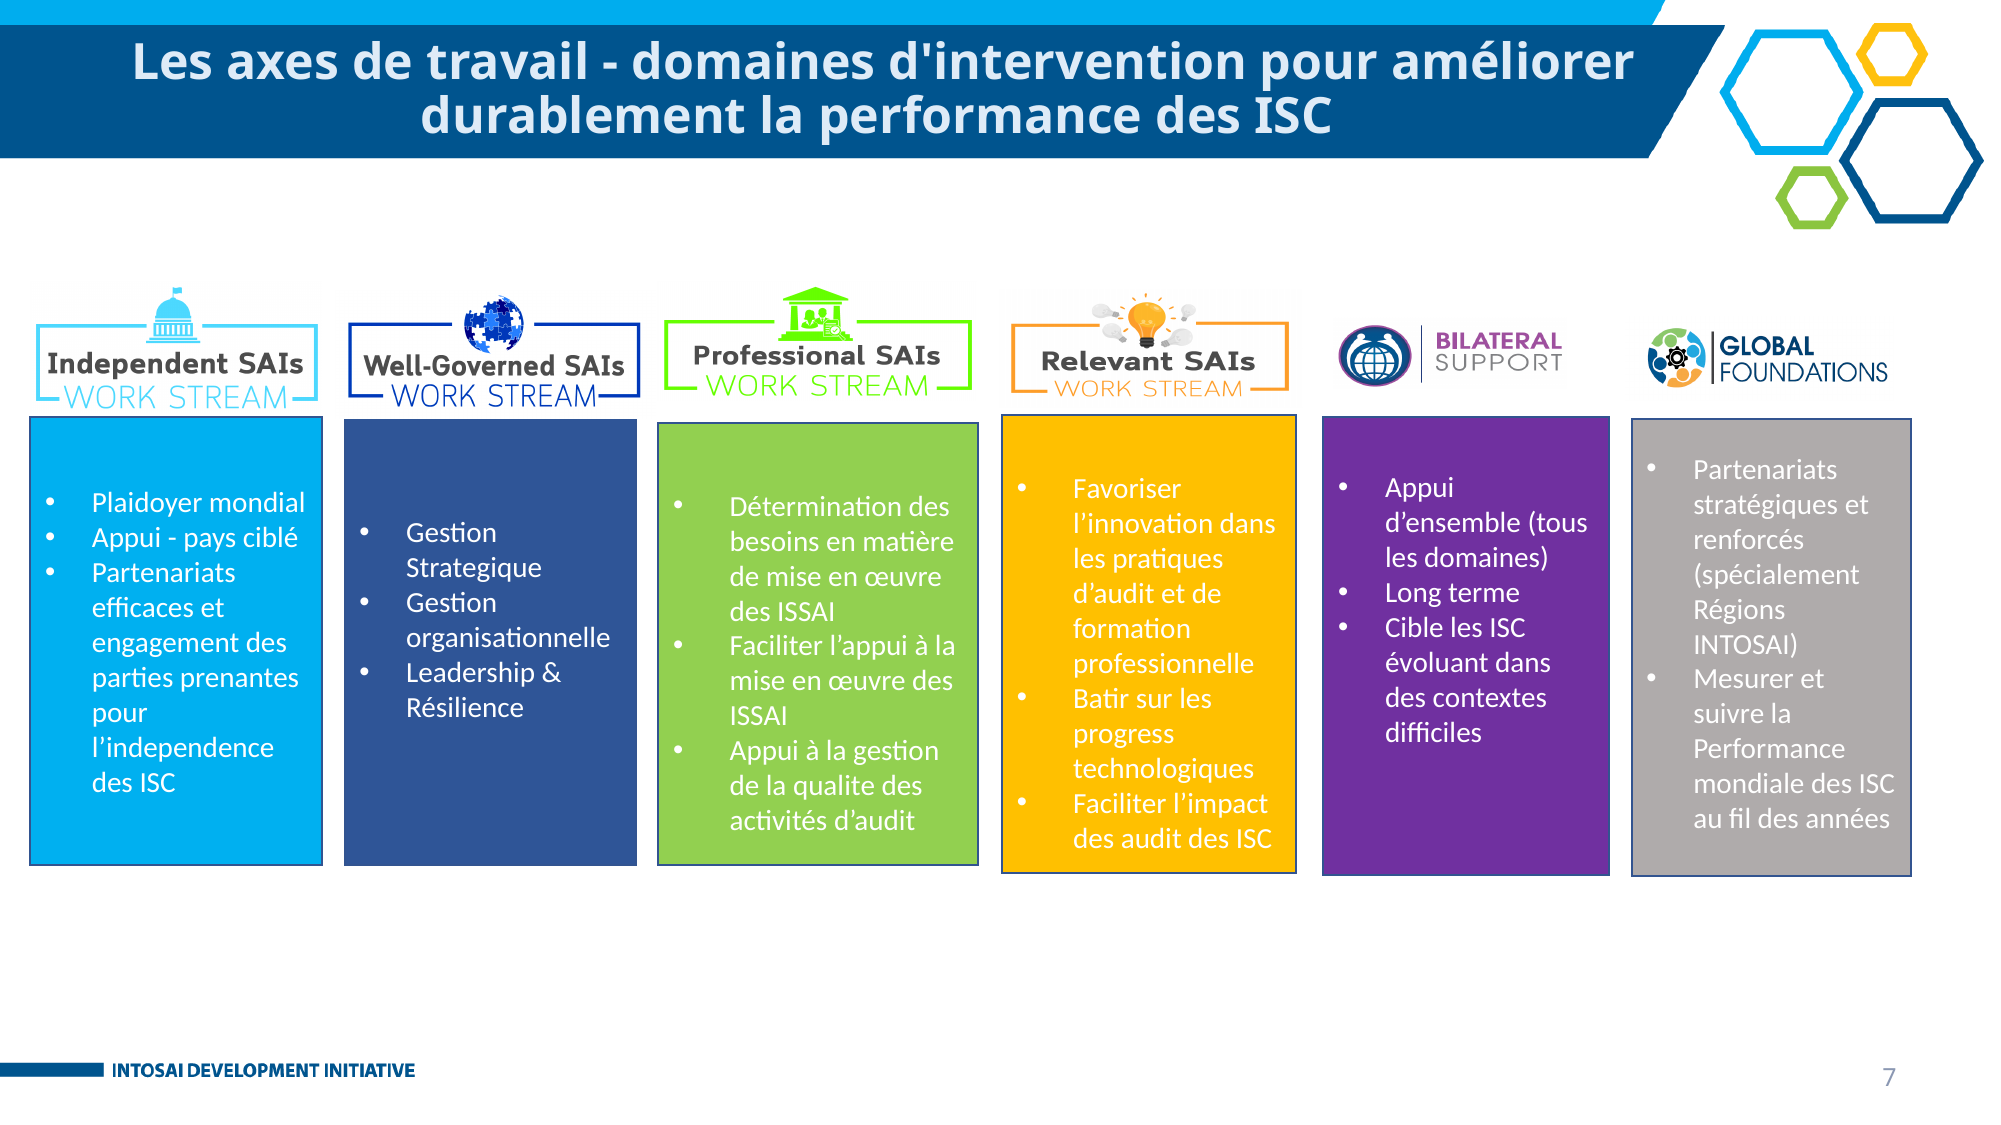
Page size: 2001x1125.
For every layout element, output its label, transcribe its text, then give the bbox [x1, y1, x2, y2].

text_box Détermination des besoins en matière de mise en œuvre des ISSAI Faciliter l’appui à la mise en œuvre des ISSAI Appui à la gestion de la qualite des activités d’audit [657, 422, 979, 866]
text_box Appui d’ensemble (tous les domaines) Long terme Cible les ISC évoluant dans des contextes difficiles [1322, 416, 1610, 876]
text_box Plaidoyer mondial Appui - pays ciblé Partenariats efficaces et engagement des parties prenantes pour l’independence des ISC [29, 416, 323, 866]
picture [0, 0, 2001, 1125]
text_box Partenariats stratégiques et renforcés (spécialement Régions INTOSAI) Mesurer et suivre la Performance mondiale des ISC au fil des années [1631, 418, 1912, 877]
text_box Gestion Strategique Gestion organisationnelle Leadership & Résilience [344, 420, 637, 866]
slide_number 7 [1461, 1048, 1912, 1109]
title Les axes de travail - domaines d'intervention pour améliorer durablement la performance des ISC [0, 13, 1768, 114]
text_box Favoriser l’innovation dans les pratiques d’audit et de formation professionnelle Batir sur les progress technologiques Faciliter l’impact des audit des ISC [1001, 414, 1297, 874]
picture [1744, 39, 1852, 145]
